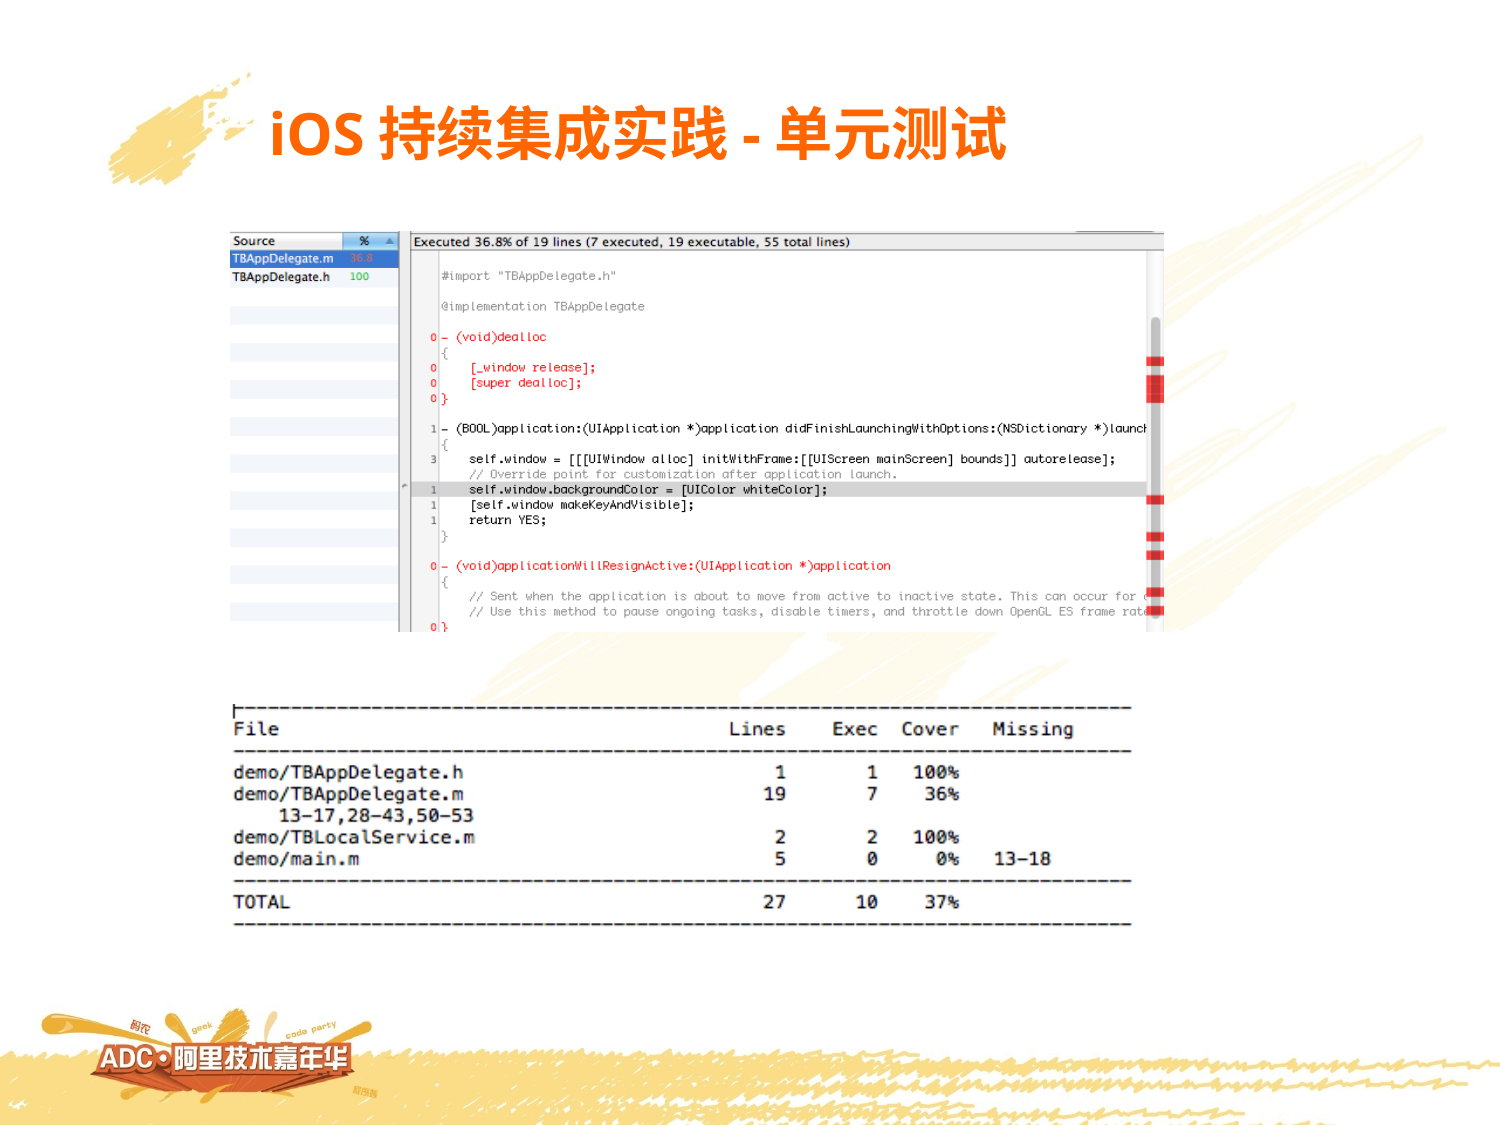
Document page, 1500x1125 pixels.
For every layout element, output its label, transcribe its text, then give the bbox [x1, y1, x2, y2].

text_box iOS持续集成实践-单元测试 [253, 90, 1179, 175]
picture [0, 0, 1500, 1125]
